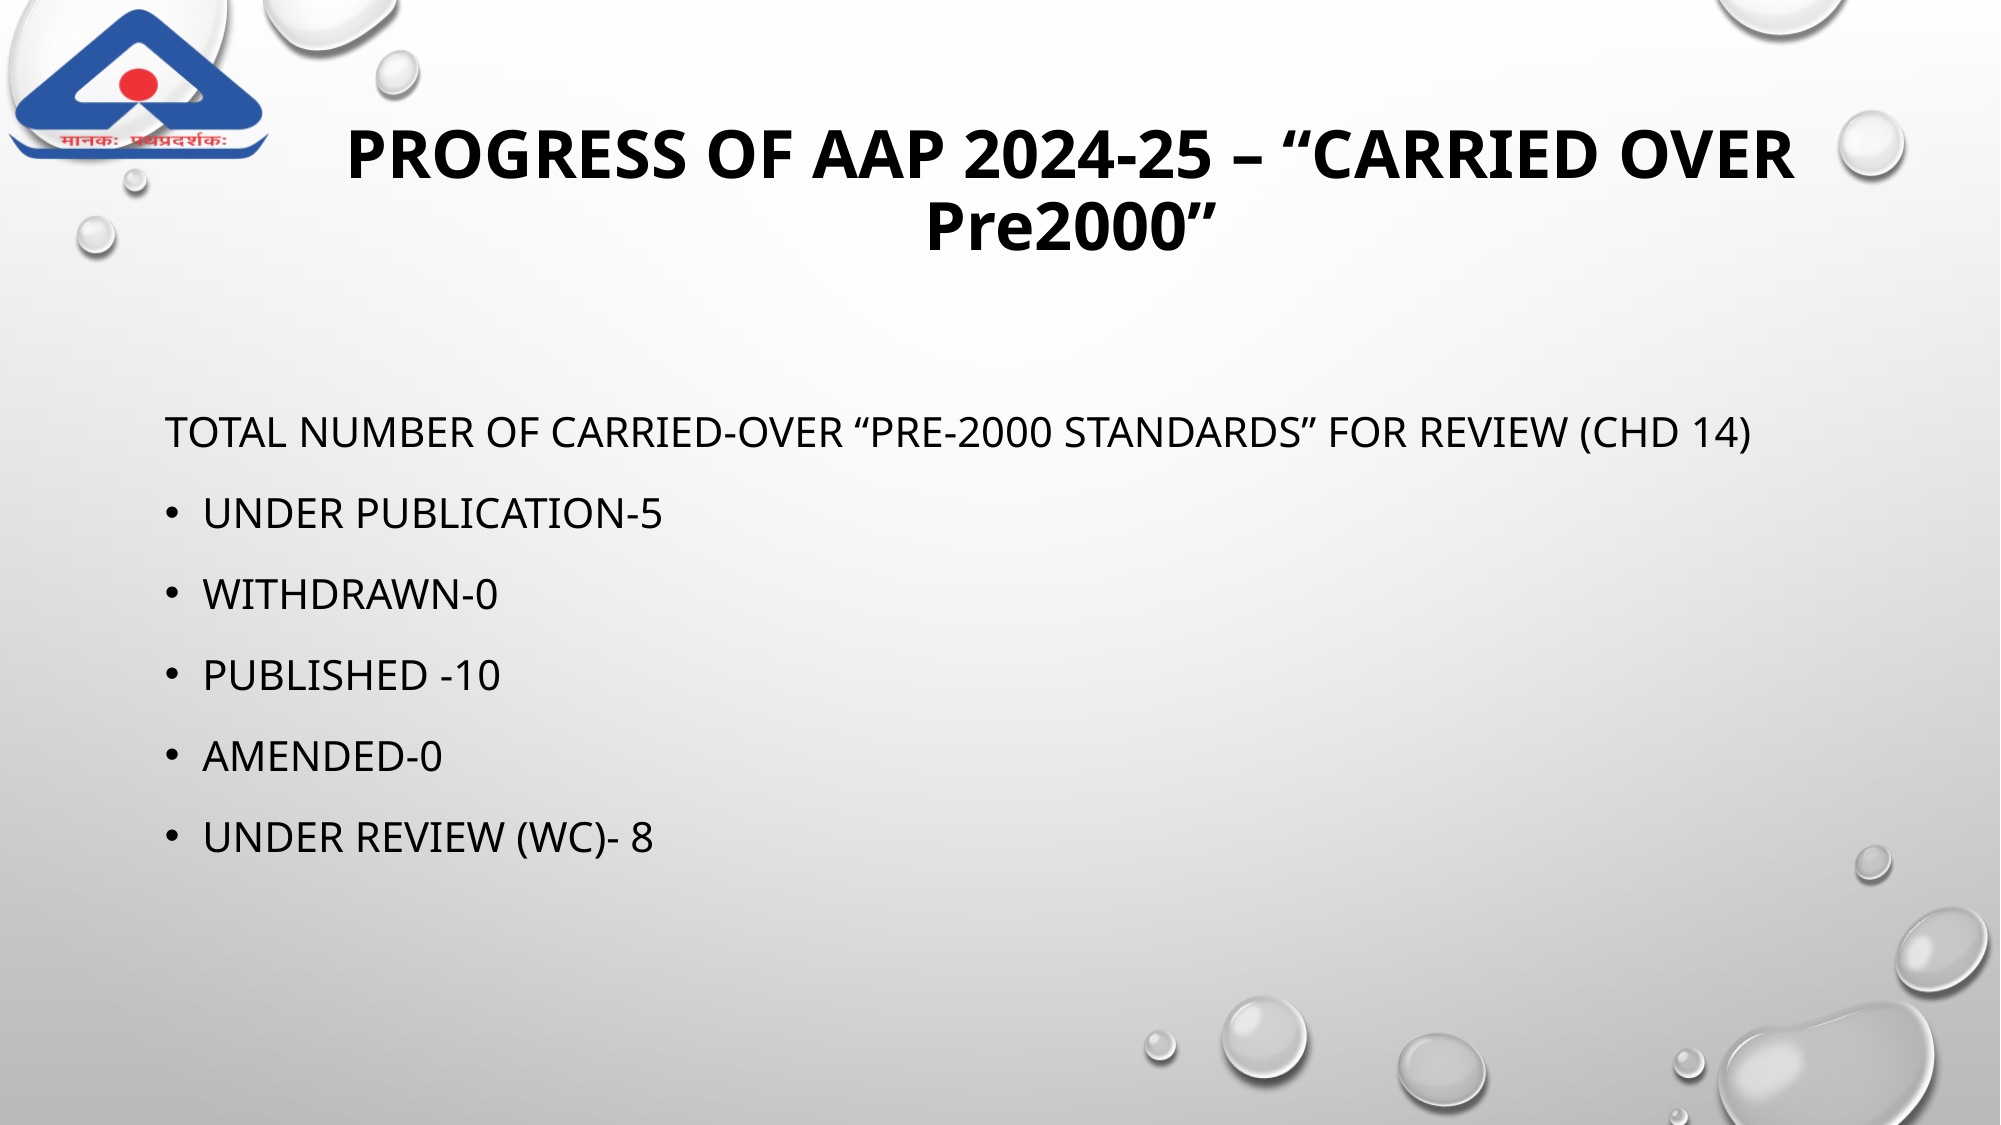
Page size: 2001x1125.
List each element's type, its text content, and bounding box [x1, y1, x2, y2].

picture [0, 0, 2000, 1125]
title Progress of AAP 2024-25 – “Carried Over Pre2000” [236, 84, 1907, 301]
list Total number of Carried-Over “Pre-2000 Standards” for Review (CHD 14) Under Publication-5 Withdrawn-0 Published -10 Amended-0 Under Review (WC)- 8 [149, 388, 1850, 950]
